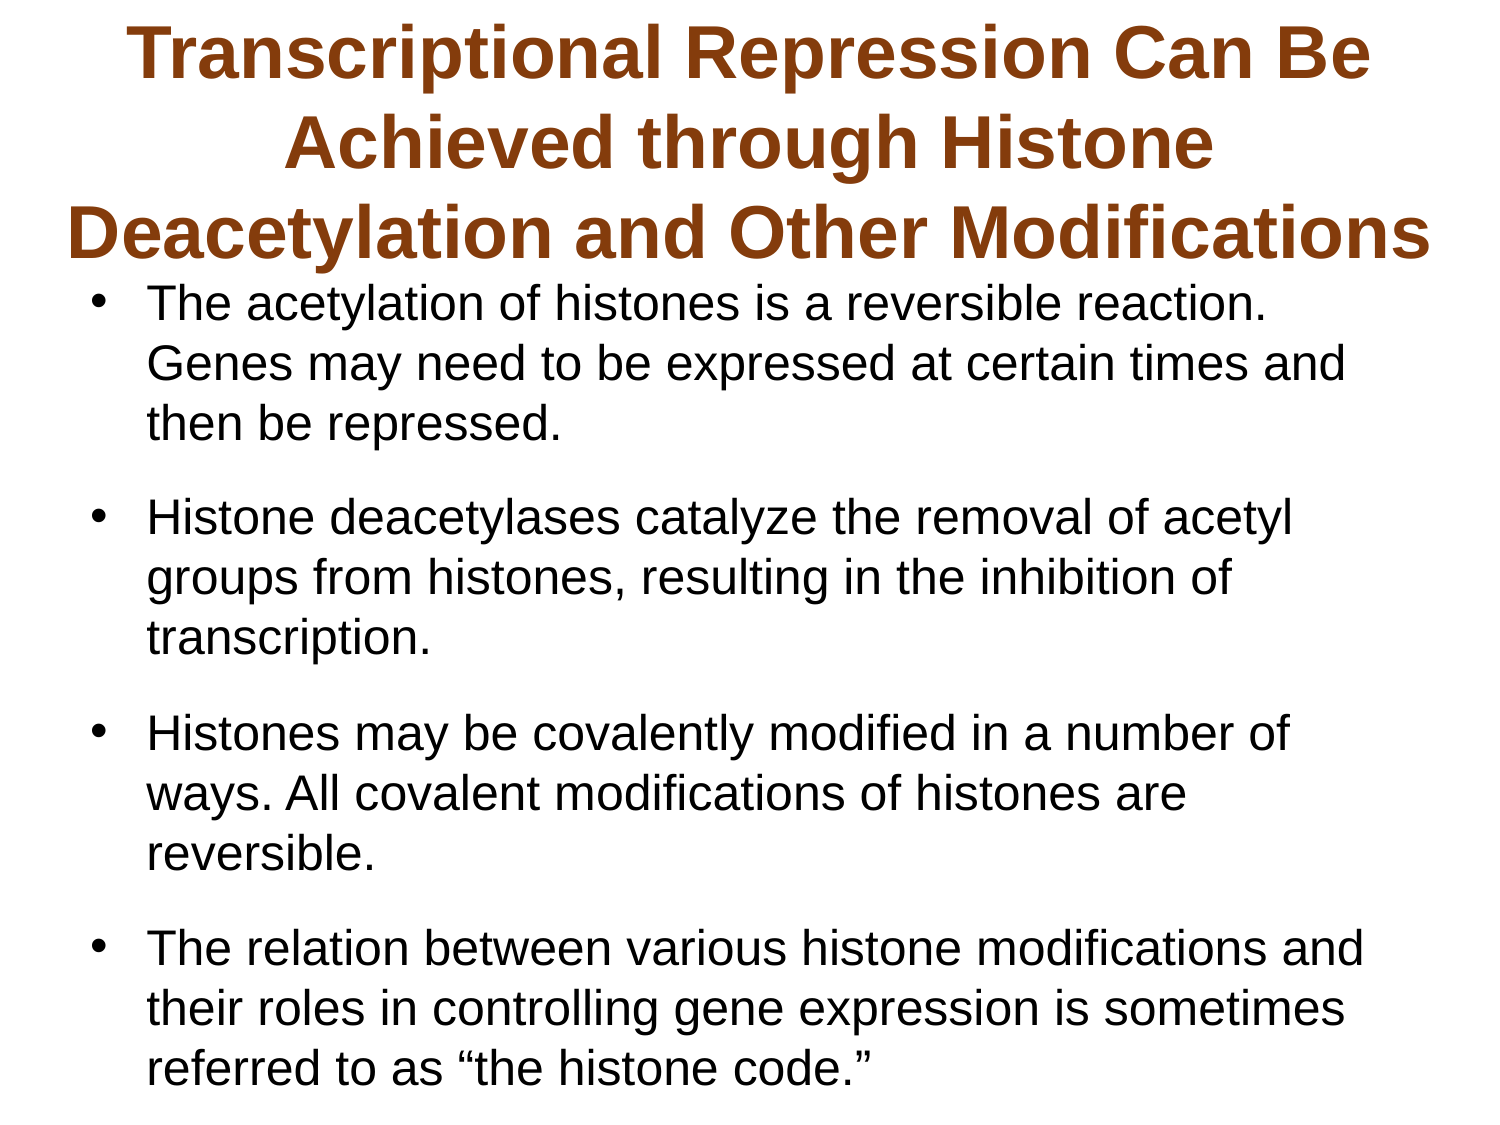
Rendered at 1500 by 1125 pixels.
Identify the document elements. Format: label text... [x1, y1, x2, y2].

list The acetylation of histones is a reversible reaction. Genes may need to be expressed at certain times and then be repressed. Histone deacetylases catalyze the removal of acetyl groups from histones, resulting in the inhibition of transcription. Histones may be covalently modified in a number of ways. All covalent modifications of histones are reversible. The relation between various histone modifications and their roles in controlling gene expression is sometimes referred to as “the histone code.” [75, 262, 1425, 1005]
title Transcriptional Repression Can Be Achieved through Histone Deacetylation and Other Modifications [37, 45, 1463, 233]
